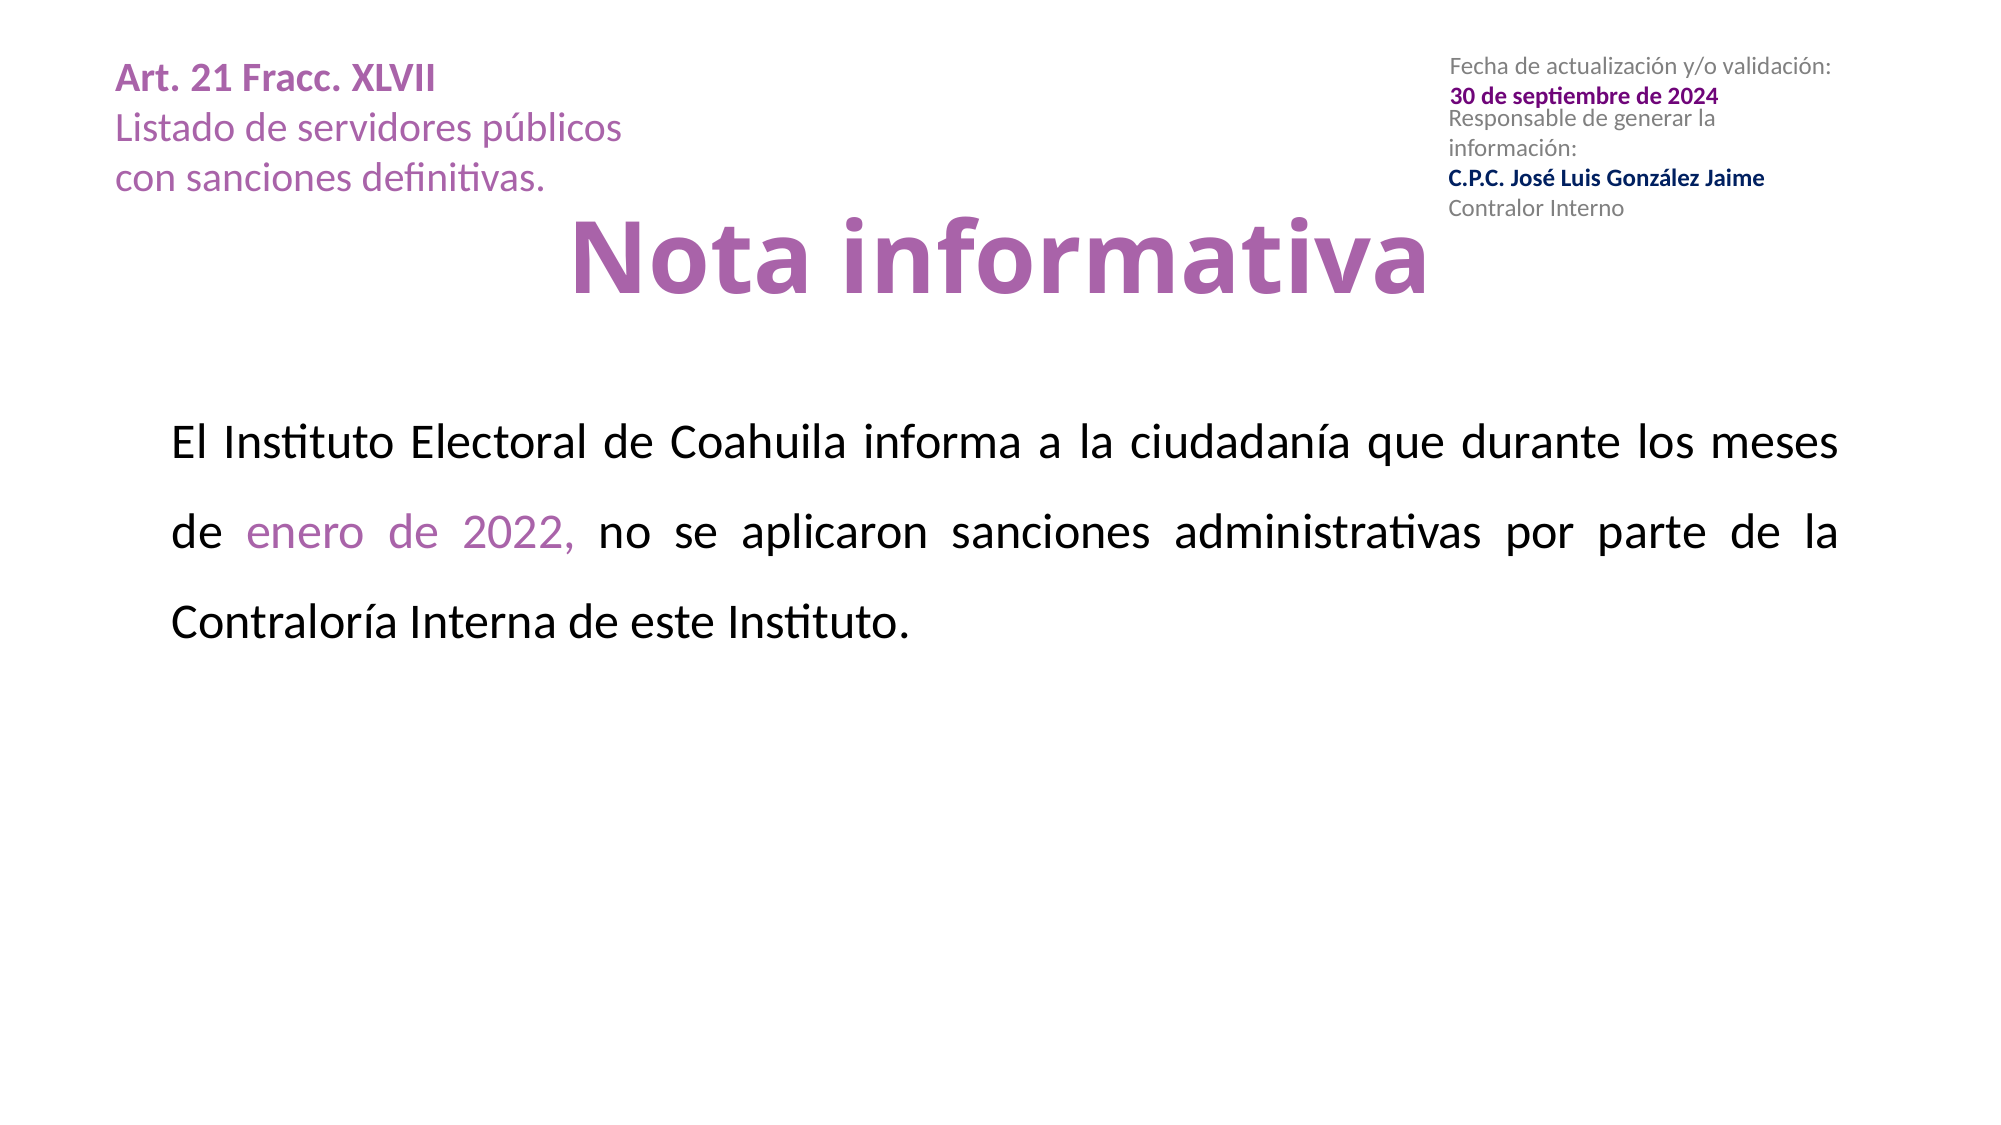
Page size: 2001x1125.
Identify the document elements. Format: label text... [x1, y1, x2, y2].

text_box Art. 21 Fracc. XLVII Listado de servidores públicos con sanciones definitivas. [100, 41, 678, 257]
title Nota informativa [544, 167, 1456, 323]
subtitle El Instituto Electoral de Coahuila informa a la ciudadanía que durante los meses de enero de 2022, no se aplicaron sanciones administrativas por parte de la Contraloría Interna de este Instituto. [127, 371, 1856, 803]
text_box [1433, 41, 1856, 231]
